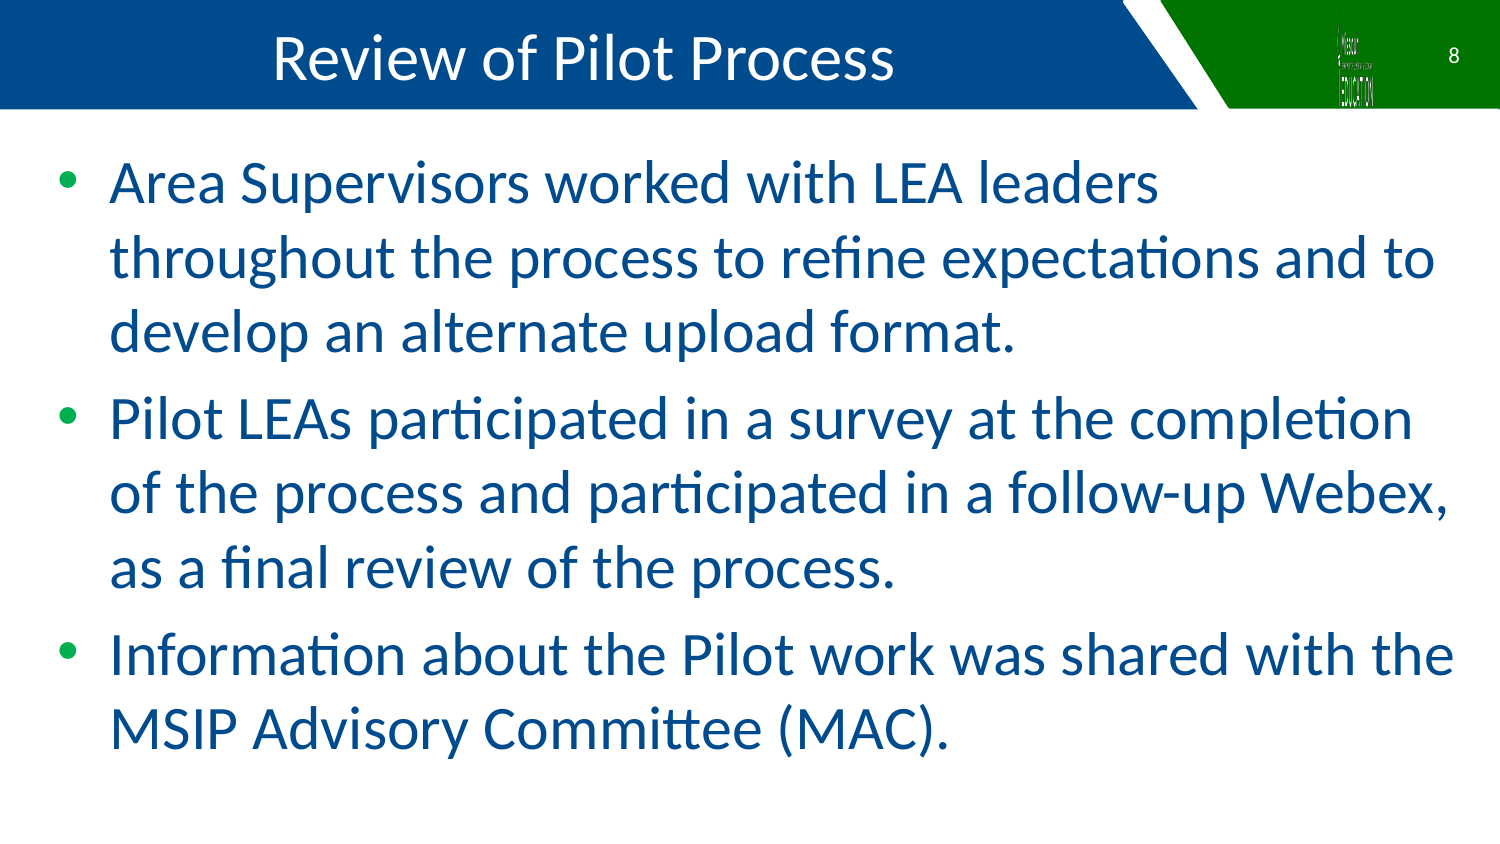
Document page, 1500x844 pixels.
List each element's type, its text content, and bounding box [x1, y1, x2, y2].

slide_number 8 [1400, 32, 1475, 78]
picture [1337, 3, 1375, 110]
list Area Supervisors worked with LEA leaders throughout the process to refine expectations and to develop an alternate upload format. Pilot LEAs participated in a survey at the completion of the process and participated in a follow-up Webex, as a final review of the process. Information about the Pilot work was shared with the MSIP Advisory Committee (MAC). [24, 134, 1475, 772]
list Review of Pilot Process [50, 6, 1100, 104]
